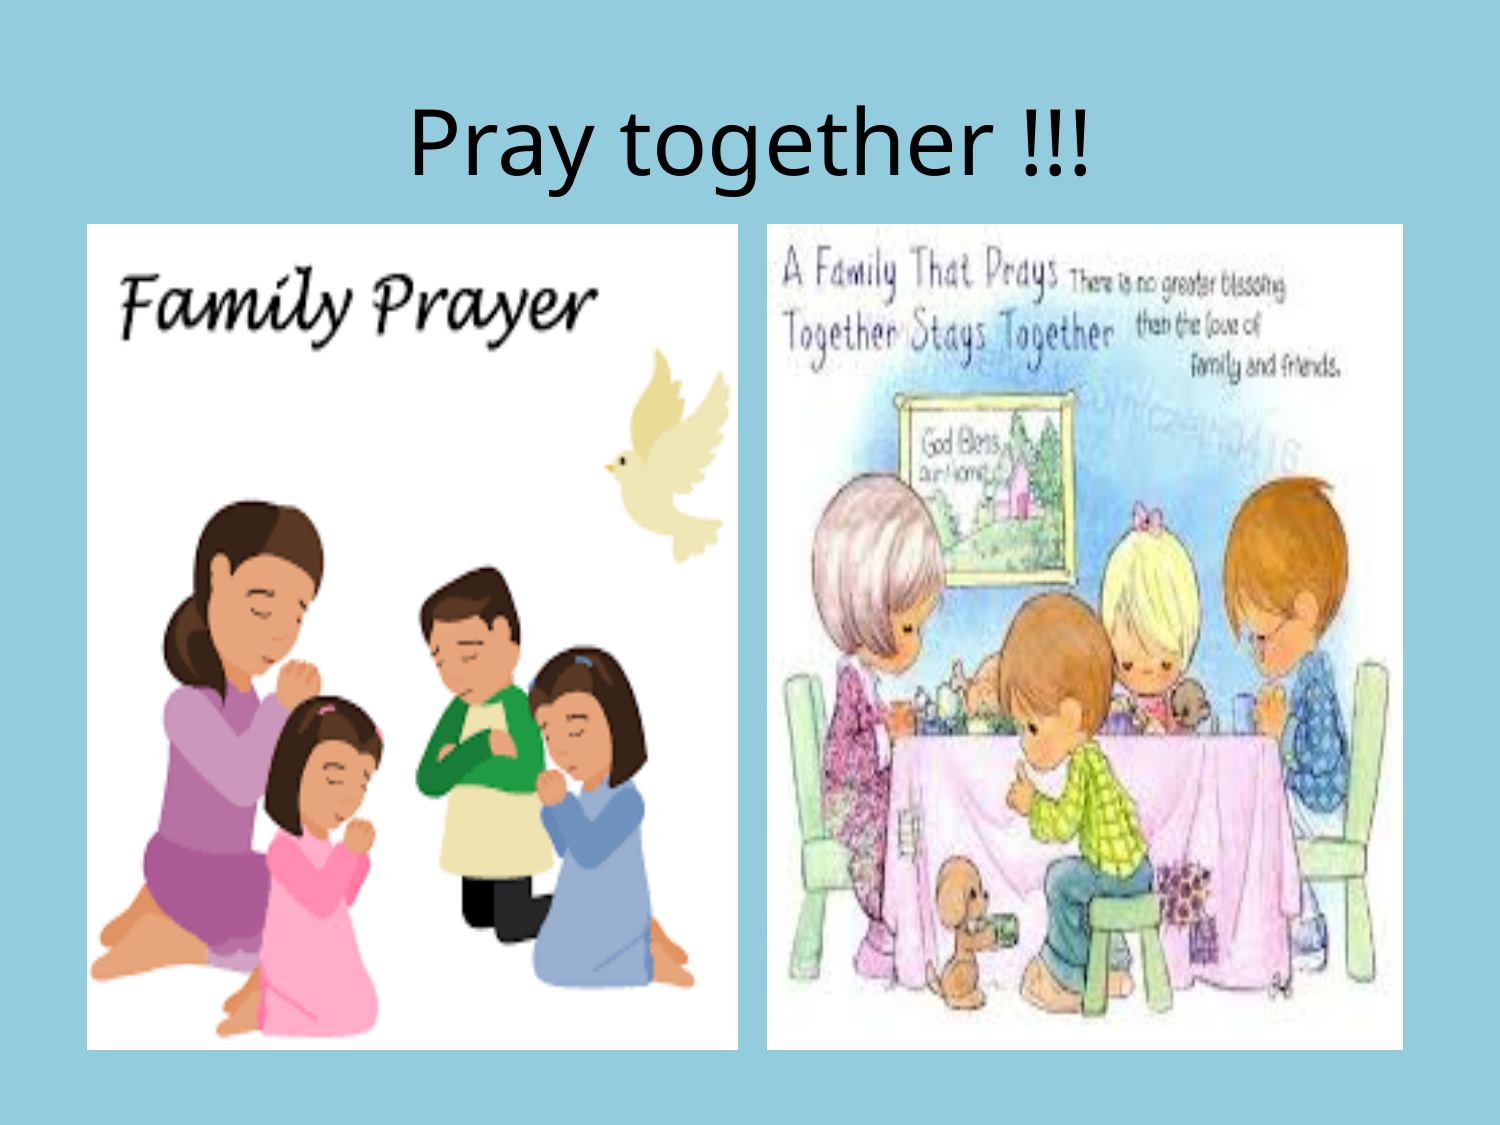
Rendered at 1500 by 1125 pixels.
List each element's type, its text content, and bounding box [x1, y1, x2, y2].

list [87, 224, 738, 1051]
title Pray together !!! [75, 45, 1425, 233]
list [766, 224, 1403, 1051]
